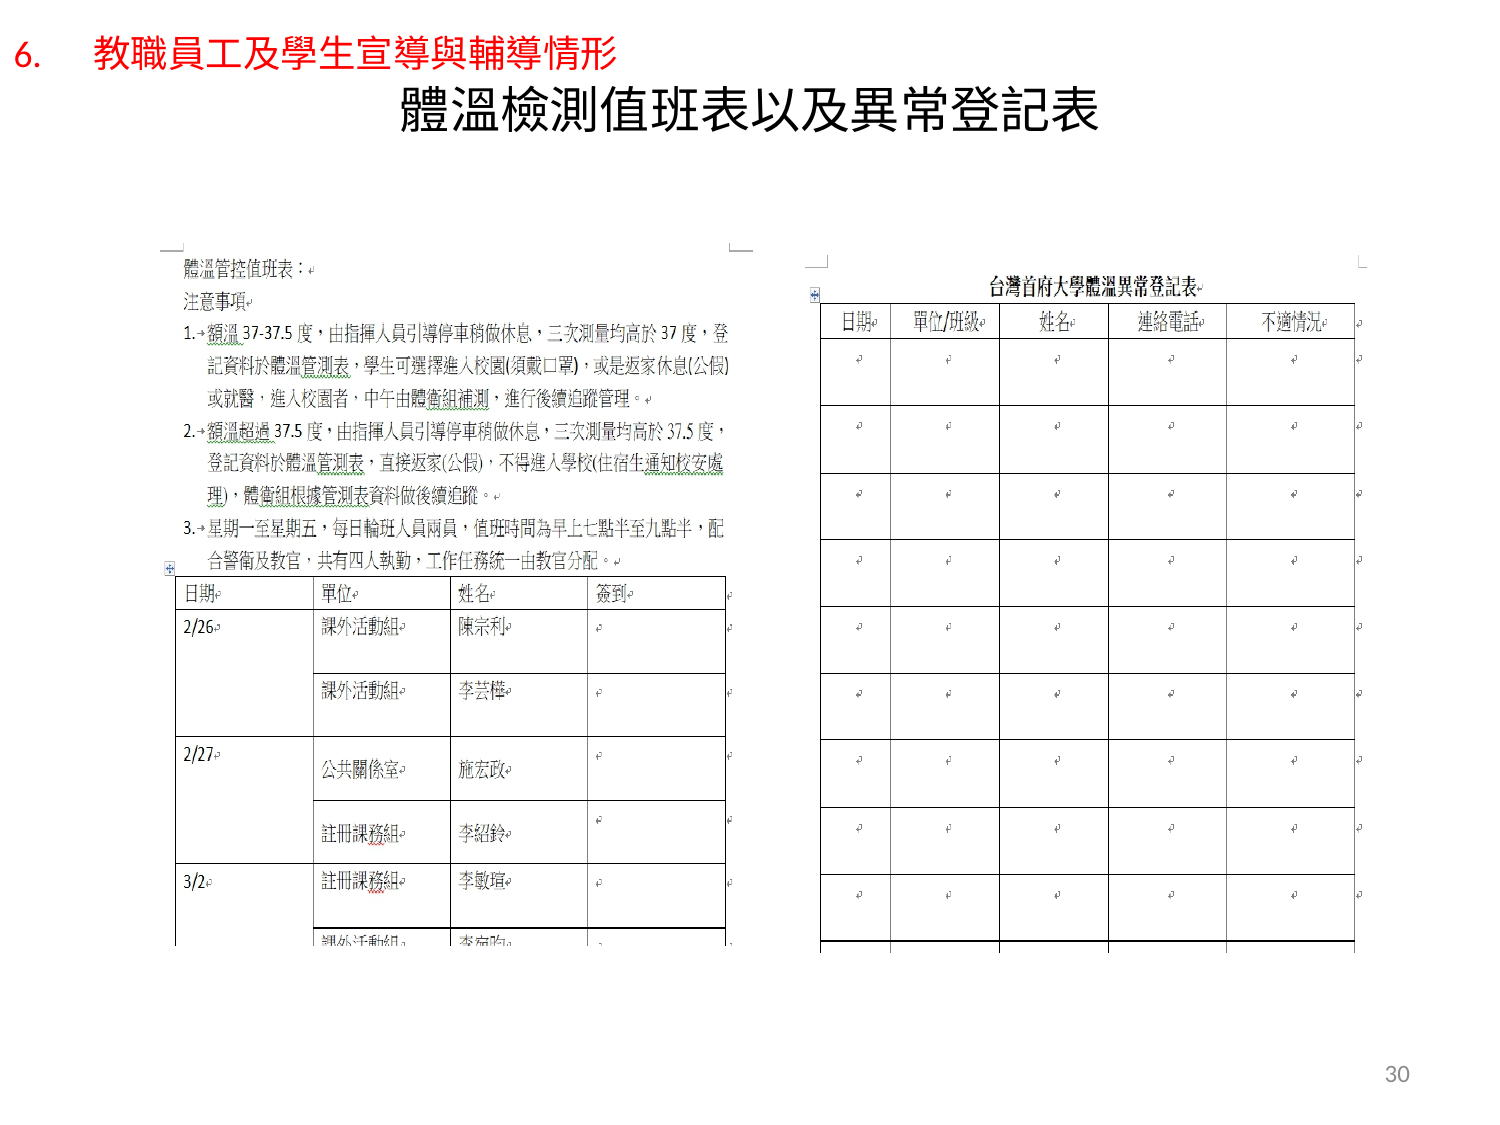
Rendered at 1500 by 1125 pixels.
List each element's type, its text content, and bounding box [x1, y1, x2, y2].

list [123, 243, 756, 946]
picture [794, 255, 1367, 953]
text_box 6. 教職員工及學生宣導與輔導情形 [0, 4, 634, 82]
title 體溫檢測值班表以及異常登記表 [75, 45, 1425, 233]
slide_number 30 [1074, 1042, 1425, 1103]
